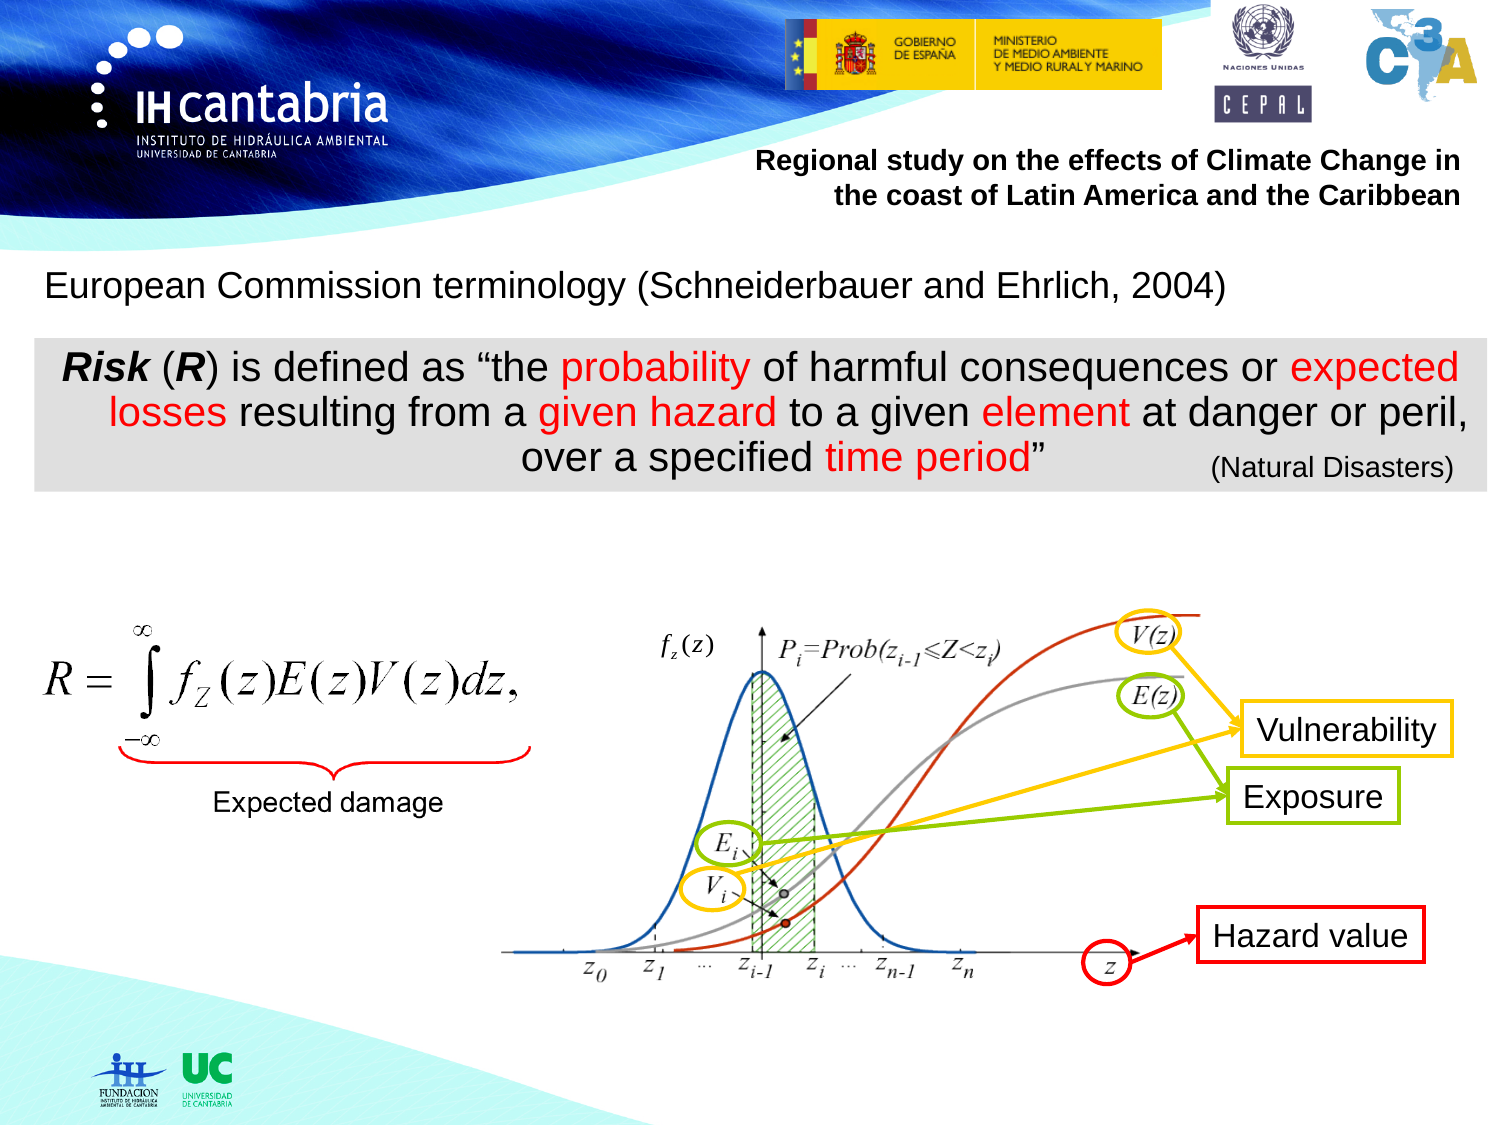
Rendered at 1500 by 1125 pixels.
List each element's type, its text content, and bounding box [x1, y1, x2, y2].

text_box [501, 610, 1454, 989]
text_box Regional study on the effects of Climate Change in the coast of Latin America and the Caribbean [726, 134, 1477, 219]
text_box Risk (R) is defined as “the probability of harmful consequences or expected losses resulting from a given hazard to a given element at danger or peril, over a specified time period” [34, 338, 1488, 492]
text_box European Commission terminology (Schneiderbauer and Ehrlich, 2004) [29, 253, 1435, 314]
text_box (Natural Disasters) [1195, 441, 1470, 491]
picture [0, 0, 1500, 1125]
